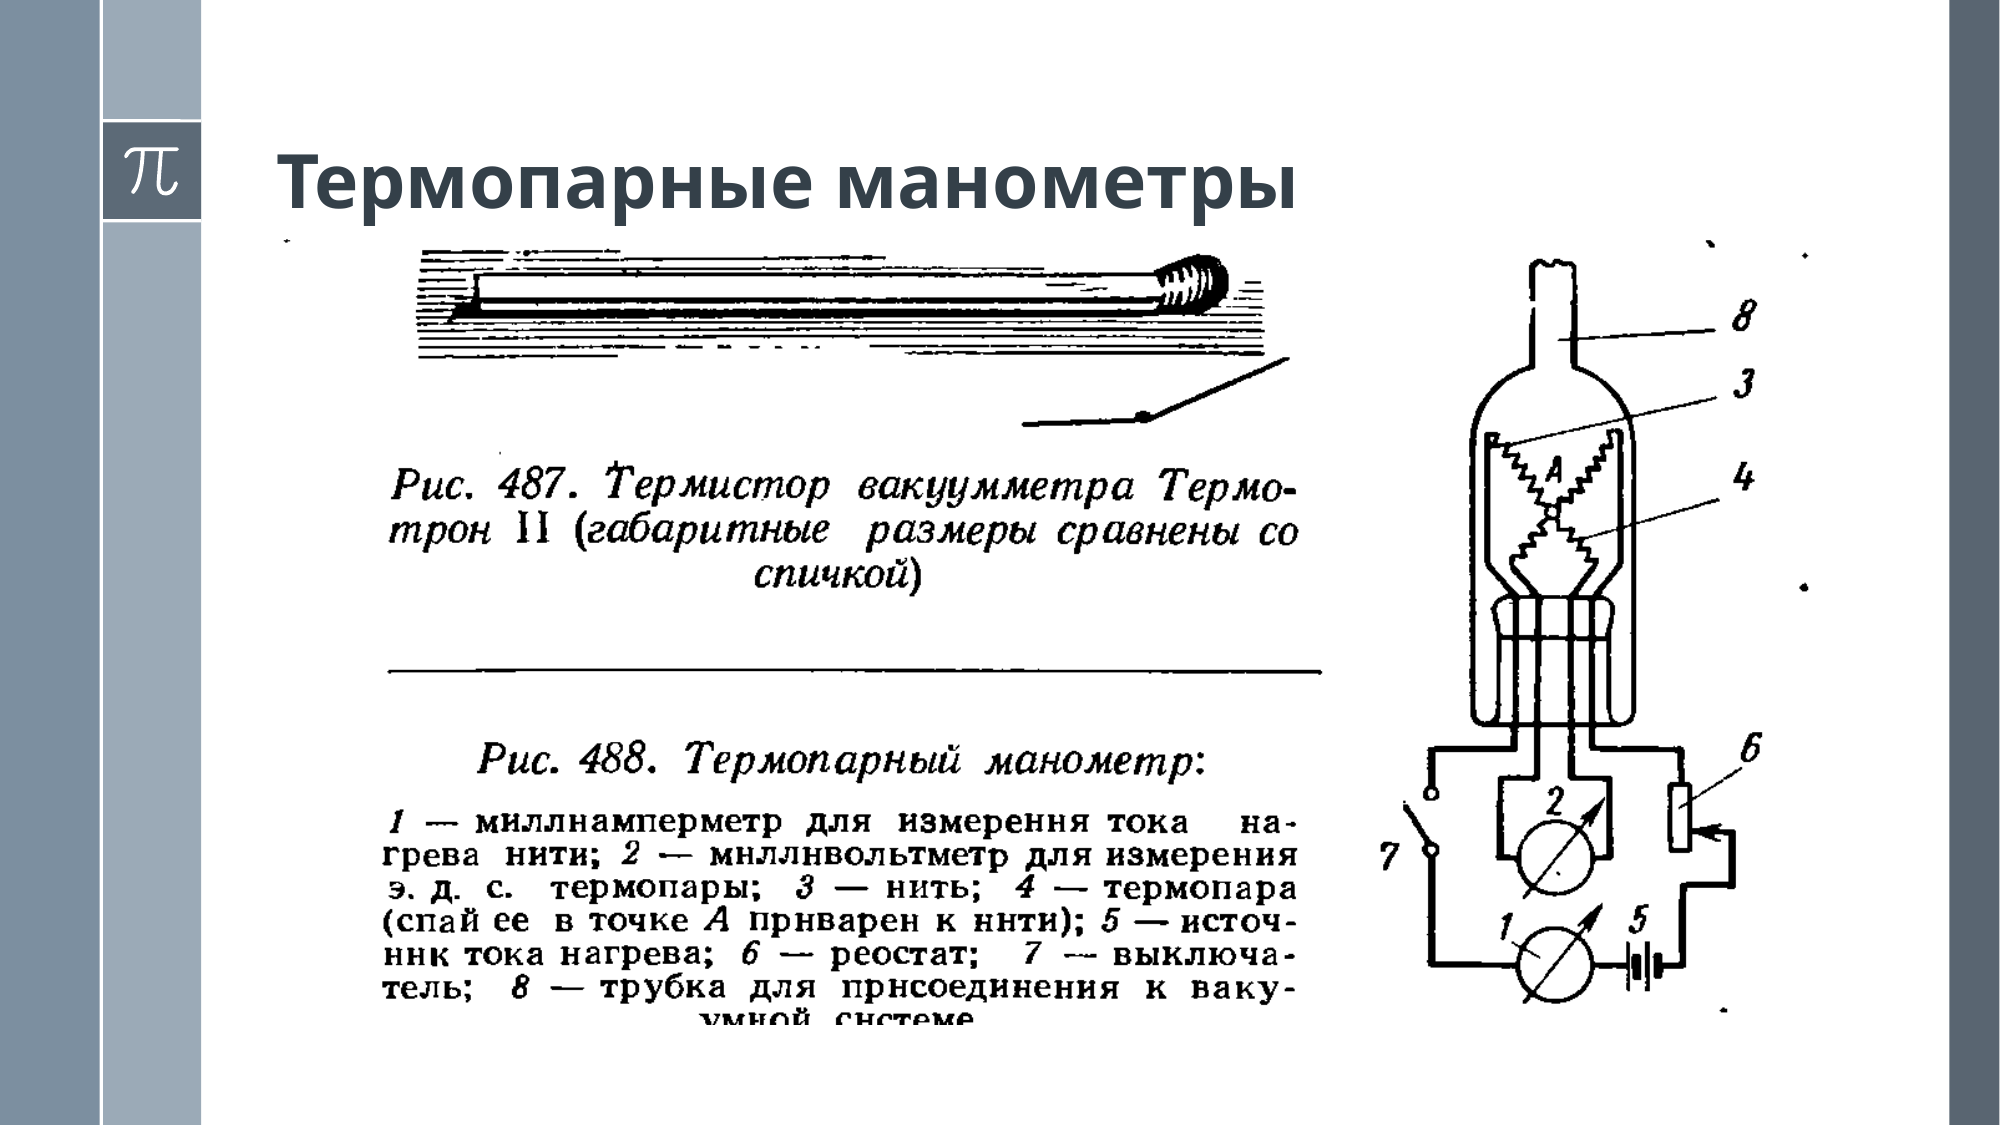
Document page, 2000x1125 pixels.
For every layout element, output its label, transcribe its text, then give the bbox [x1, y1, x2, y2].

text_box Термопарные манометры [261, 29, 1867, 233]
picture [274, 238, 1832, 1026]
